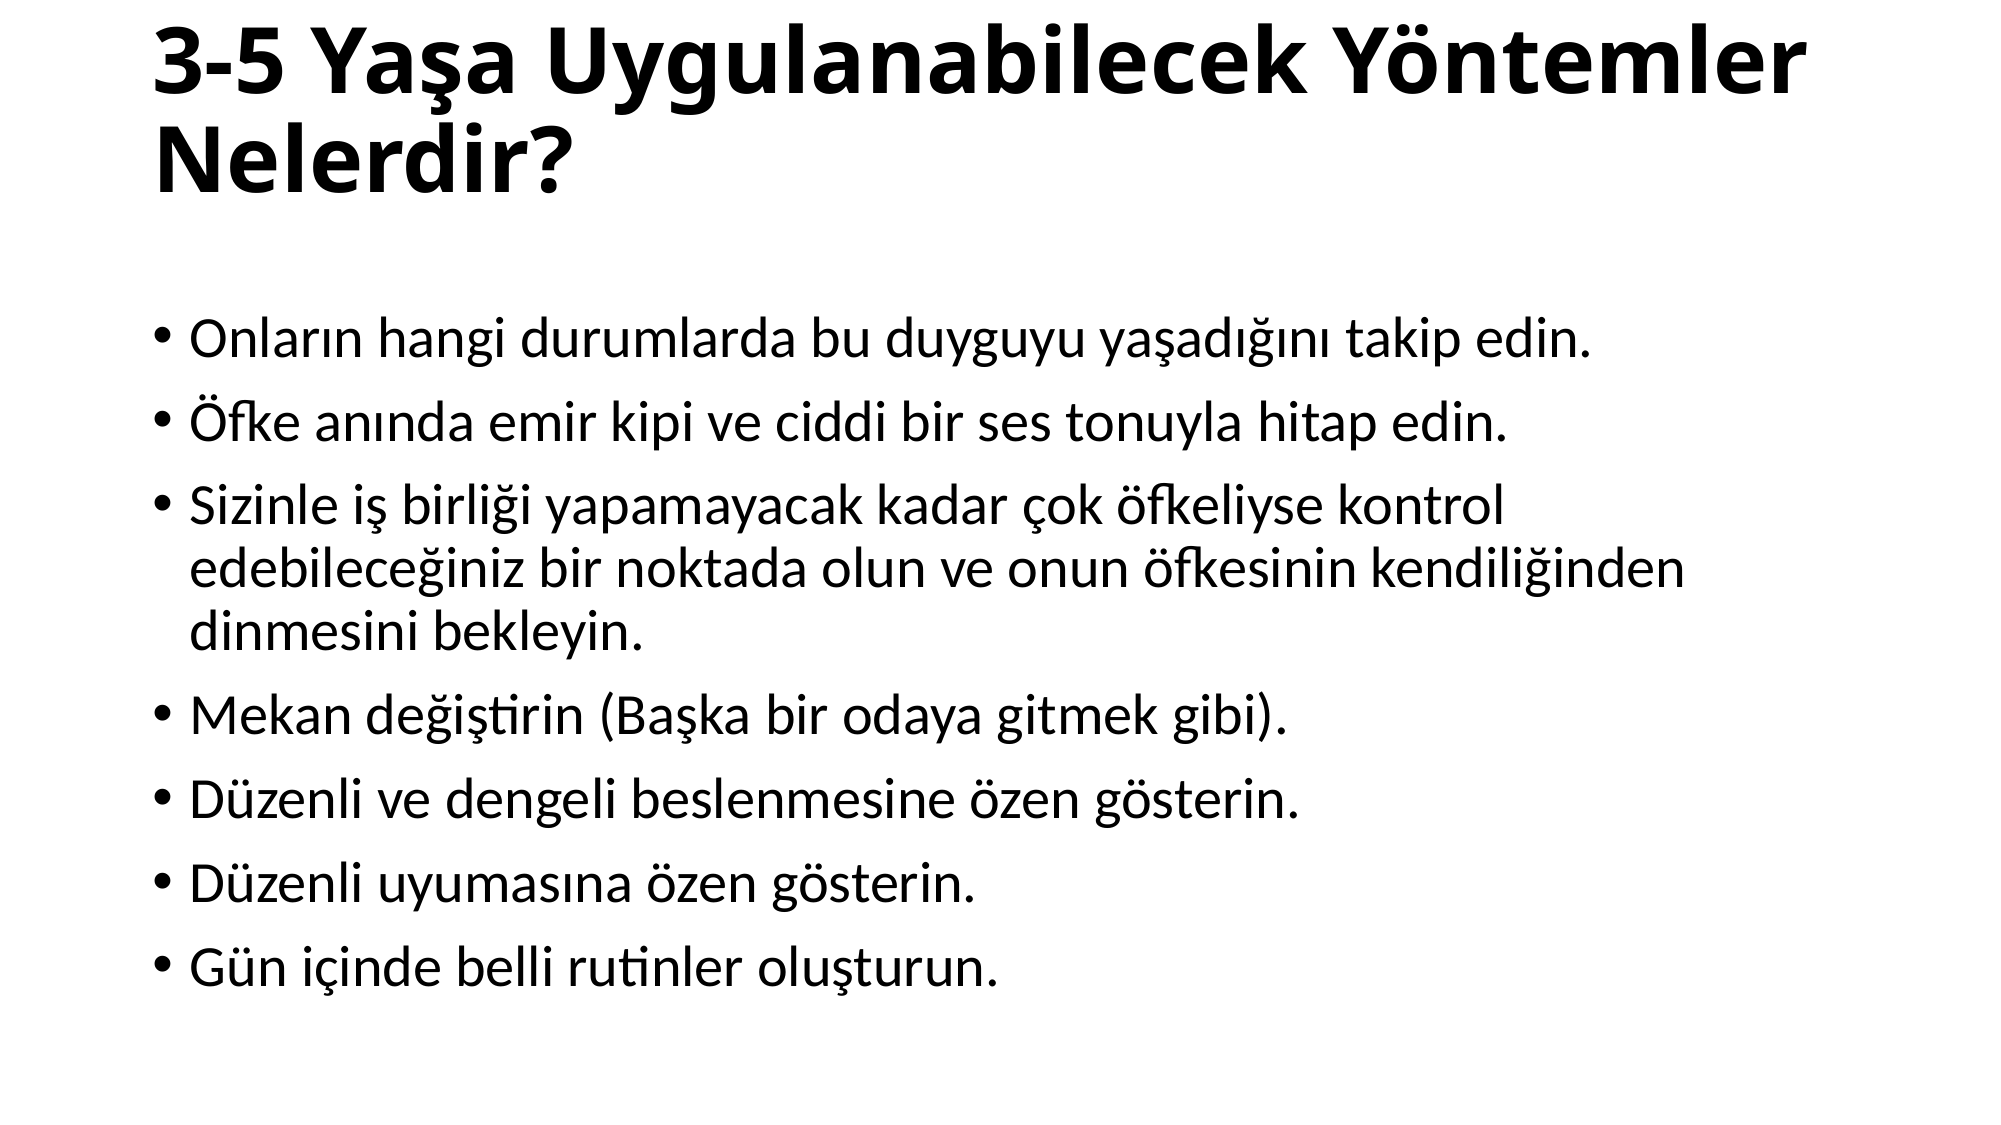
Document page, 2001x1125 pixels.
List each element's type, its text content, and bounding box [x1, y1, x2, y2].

list Onların hangi durumlarda bu duyguyu yaşadığını takip edin. Öfke anında emir kipi ve ciddi bir ses tonuyla hitap edin. Sizinle iş birliği yapamayacak kadar çok öfkeliyse kontrol edebileceğiniz bir noktada olun ve onun öfkesinin kendiliğinden dinmesini bekleyin. Mekan değiştirin (Başka bir odaya gitmek gibi). Düzenli ve dengeli beslenmesine özen gösterin. Düzenli uyumasına özen gösterin. Gün içinde belli rutinler oluşturun. [137, 299, 1863, 1014]
title 3-5 Yaşa Uygulanabilecek Yöntemler Nelerdir? [137, 59, 1863, 278]
